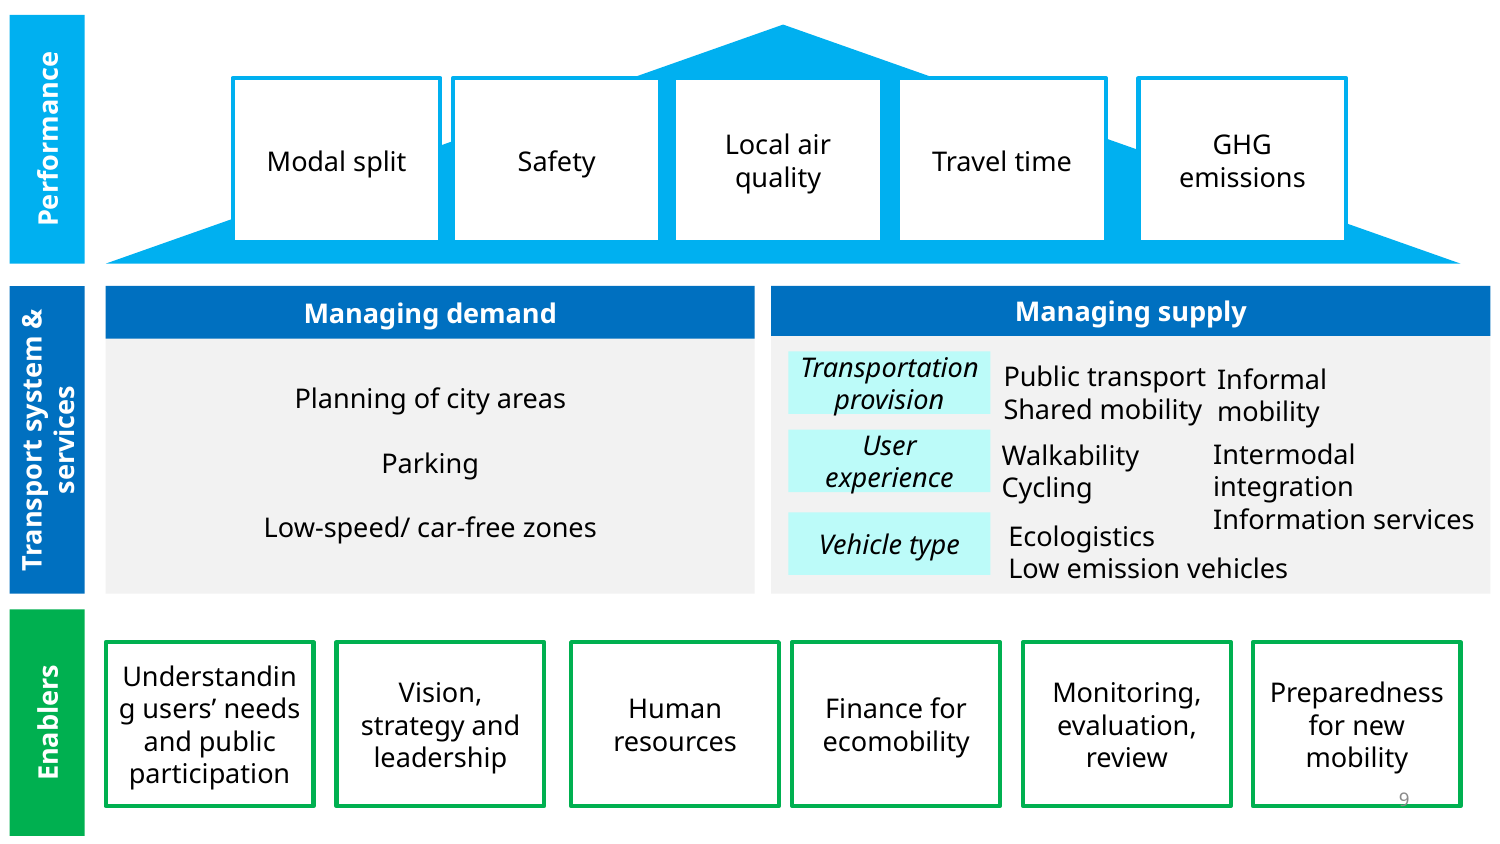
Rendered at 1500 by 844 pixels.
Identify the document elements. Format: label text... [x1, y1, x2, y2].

text_box Modal split [231, 76, 442, 244]
text_box Finance for ecomobility [790, 640, 1002, 808]
text_box GHG emissions [1136, 76, 1348, 244]
text_box Understanding users’ needs and public participation [104, 640, 316, 808]
text_box User experience [786, 428, 992, 494]
text_box Travel time [896, 76, 1108, 244]
text_box Informal mobility [1205, 356, 1433, 431]
text_box Managing demand [104, 284, 757, 341]
text_box Local air quality [672, 76, 884, 244]
text_box Walkability Cycling [990, 432, 1201, 509]
text_box Transport system & services [7, 284, 87, 596]
text_box Human resources [569, 640, 781, 808]
text_box Intermodal integration Information services [1201, 431, 1500, 541]
text_box Vehicle type [786, 510, 992, 577]
text_box Enablers [7, 607, 87, 838]
text_box Safety [451, 76, 663, 244]
text_box Managing supply [769, 284, 1492, 338]
text_box Transportation provision [786, 349, 992, 416]
text_box Public transport Shared mobility [992, 354, 1218, 431]
text_box Performance [7, 13, 87, 266]
text_box [769, 338, 1492, 596]
text_box [103, 22, 1463, 266]
text_box Preparedness for new mobility [1251, 640, 1463, 808]
text_box Planning of city areas Parking Low-speed/ car-free zones [104, 341, 757, 596]
text_box Vision, strategy and leadership [334, 640, 546, 808]
text_box Ecologistics Low emission vehicles [997, 513, 1346, 590]
slide_number 9 [1074, 781, 1425, 820]
text_box Monitoring, evaluation, review [1021, 640, 1233, 808]
